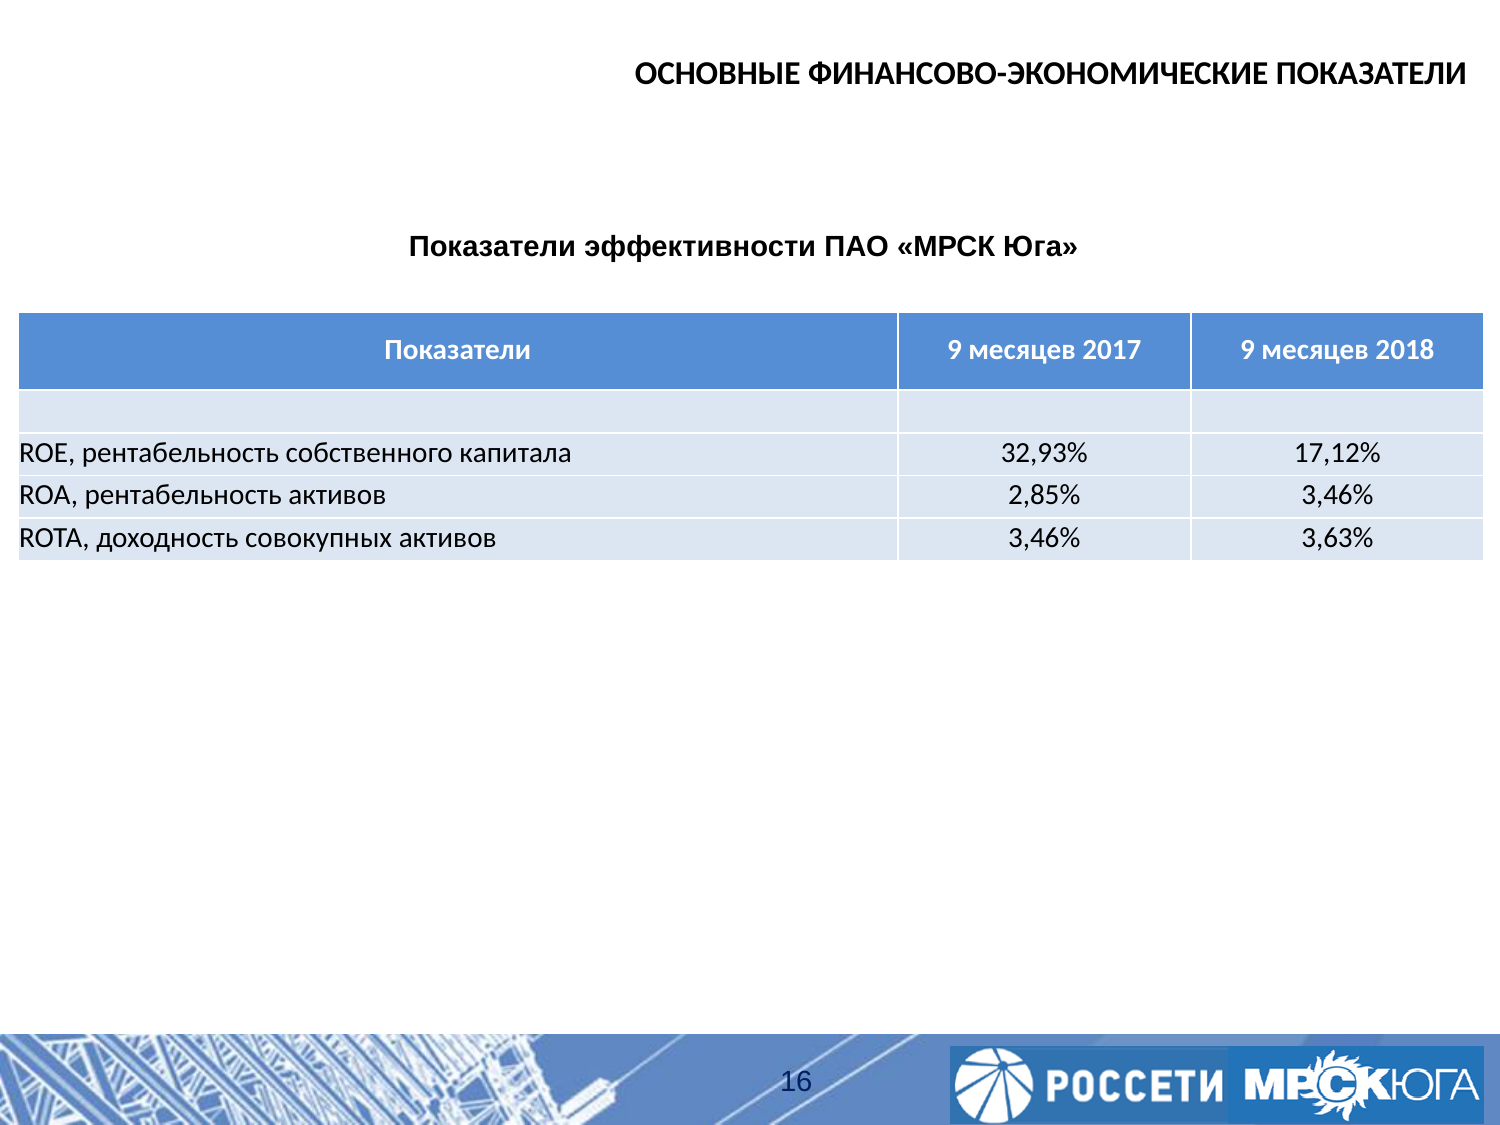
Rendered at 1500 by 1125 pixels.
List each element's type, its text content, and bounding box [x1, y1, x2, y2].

table_cell 32,93% [899, 434, 1190, 475]
table_cell [19, 391, 897, 432]
text_box ОСНОВНЫЕ ФИНАНСОВО-ЭКОНОМИЧЕСКИЕ ПОКАЗАТЕЛИ [620, 43, 1500, 99]
text_box Показатели эффективности ПАО «МРСК Юга» [383, 219, 1105, 270]
table_cell 3,46% [899, 519, 1190, 560]
table_cell ROTA, доходность совокупных активов [19, 519, 897, 560]
table_header 9 месяцев 2018 [1192, 313, 1483, 389]
table_cell 17,12% [1192, 434, 1483, 475]
table_header Показатели [19, 313, 897, 389]
table_cell 3,63% [1192, 519, 1483, 560]
table_cell [1192, 391, 1483, 432]
table_cell 2,85% [899, 476, 1190, 517]
table_header 9 месяцев 2017 [899, 313, 1190, 389]
table_cell 3,46% [1192, 476, 1483, 517]
table_cell ROE, рентабельность собственного капитала [19, 434, 897, 475]
table_cell ROA, рентабельность активов [19, 476, 897, 517]
table_cell [899, 391, 1190, 432]
picture [0, 1034, 1500, 1125]
